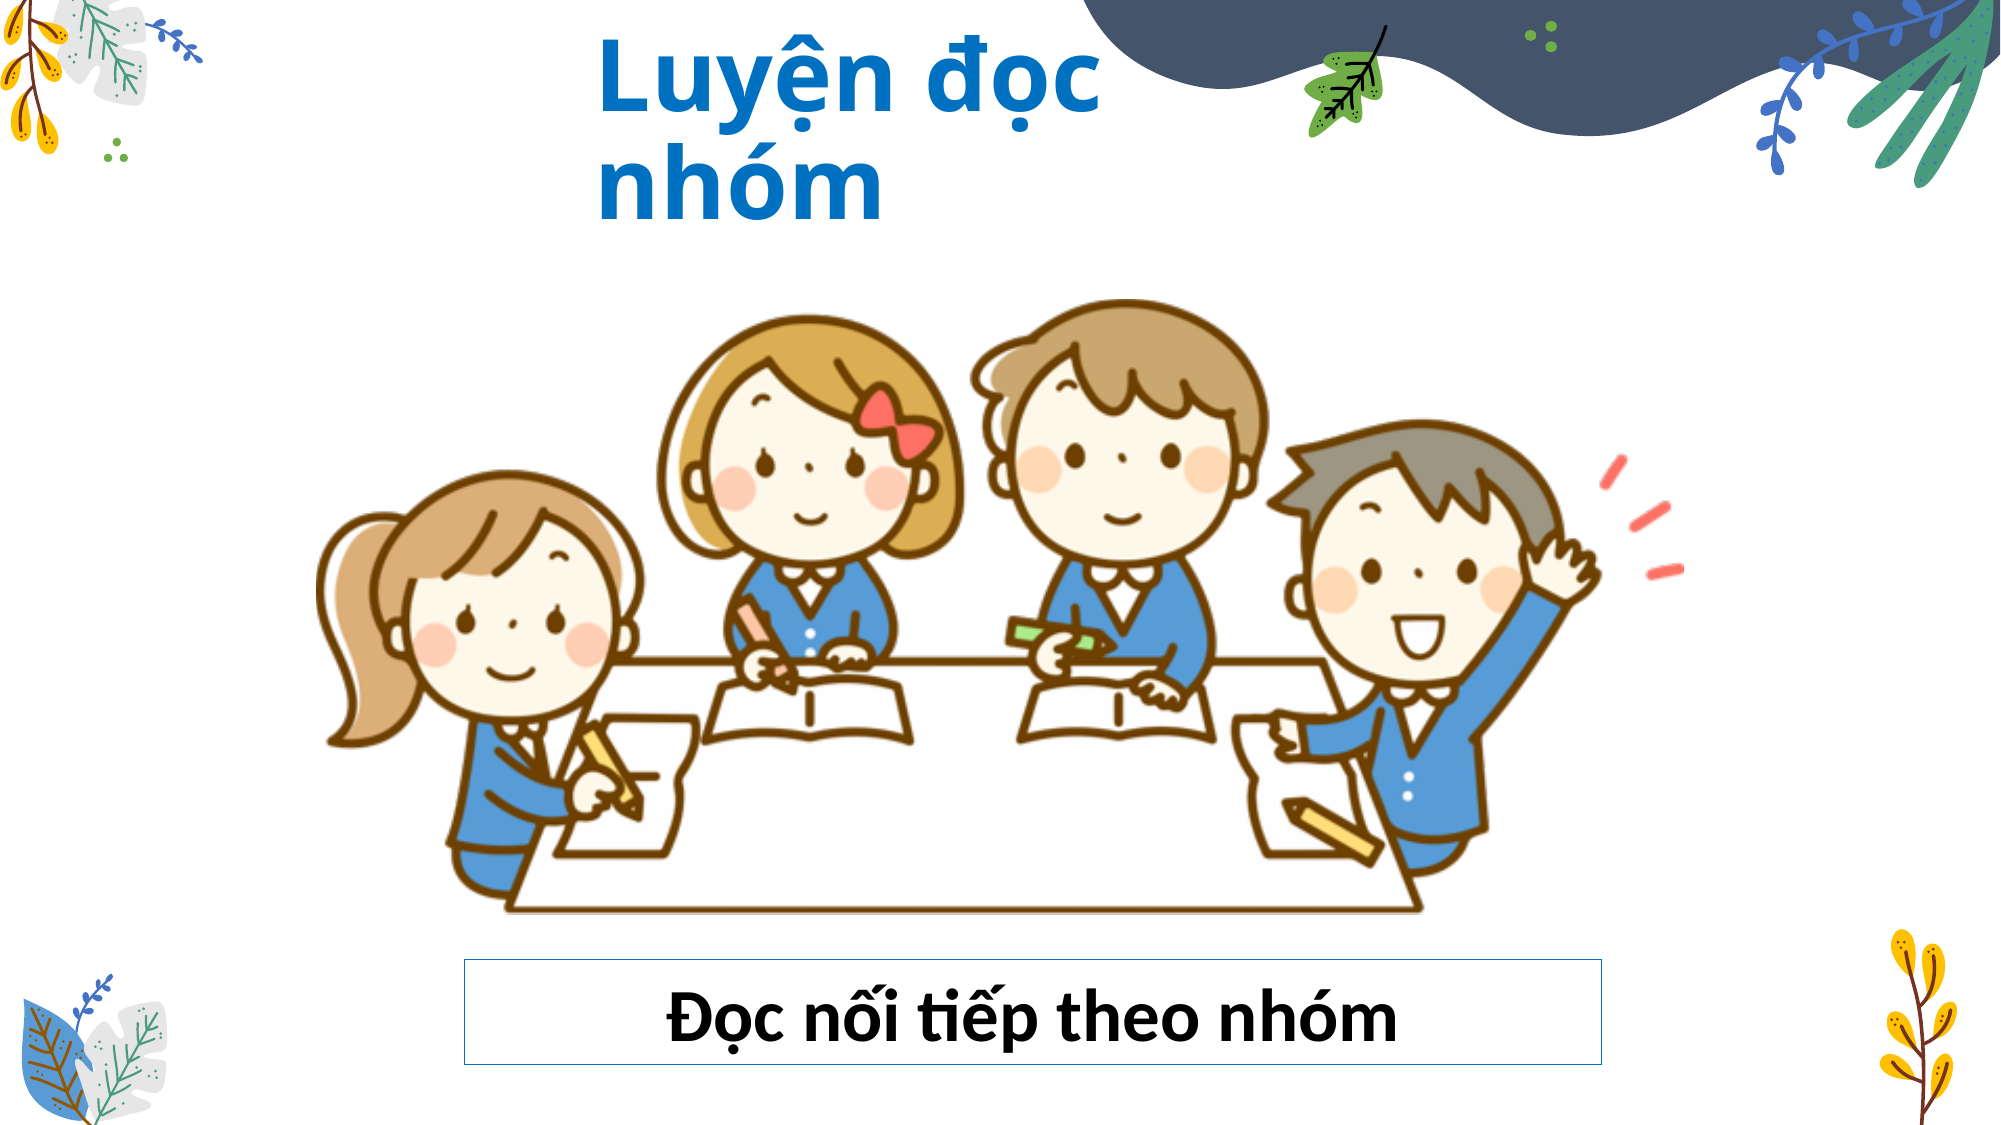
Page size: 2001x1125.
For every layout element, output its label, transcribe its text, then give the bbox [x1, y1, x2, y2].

text_box Đọc nối tiếp theo nhóm [464, 959, 1602, 1065]
title Luyện đọc nhóm [574, 125, 1306, 262]
picture [316, 299, 1684, 915]
